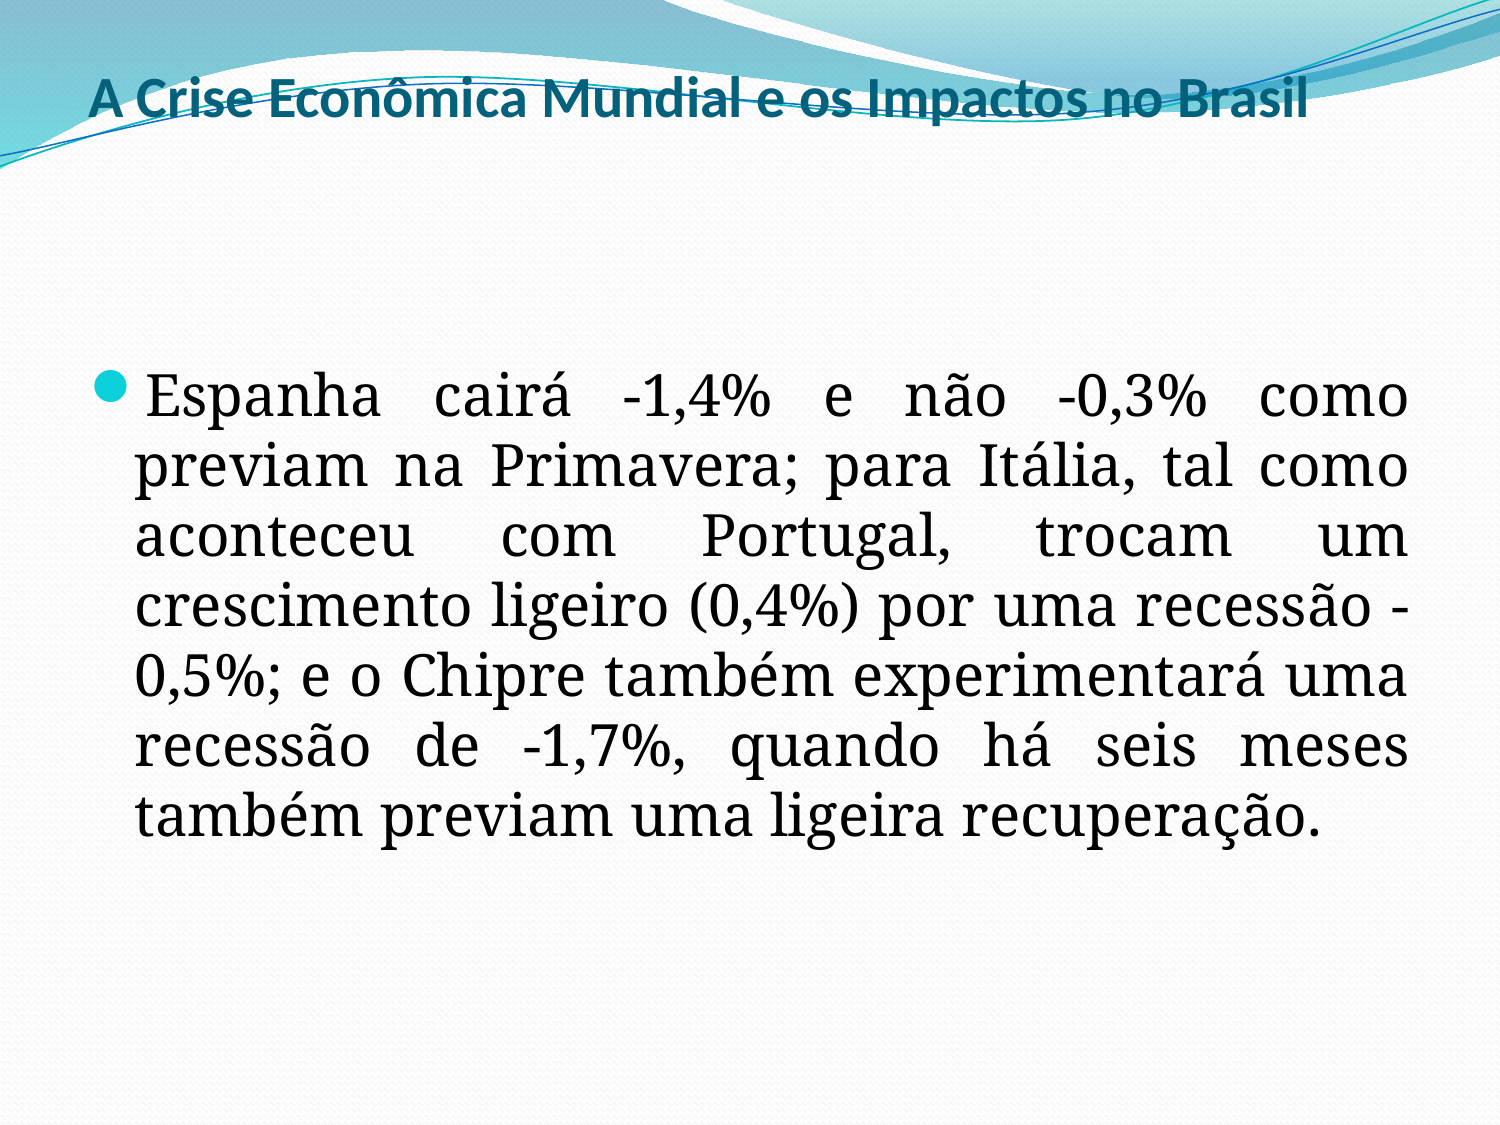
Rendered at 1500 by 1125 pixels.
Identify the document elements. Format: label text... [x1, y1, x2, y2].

list Espanha cairá -1,4% e não -0,3% como previam na Primavera; para Itália, tal como aconteceu com Portugal, trocam um crescimento ligeiro (0,4%) por uma recessão -0,5%; e o Chipre também experimentará uma recessão de -1,7%, quando há seis meses também previam uma ligeira recuperação. [75, 187, 1425, 1005]
title A Crise Econômica Mundial e os Impactos no Brasil [75, 45, 1425, 129]
